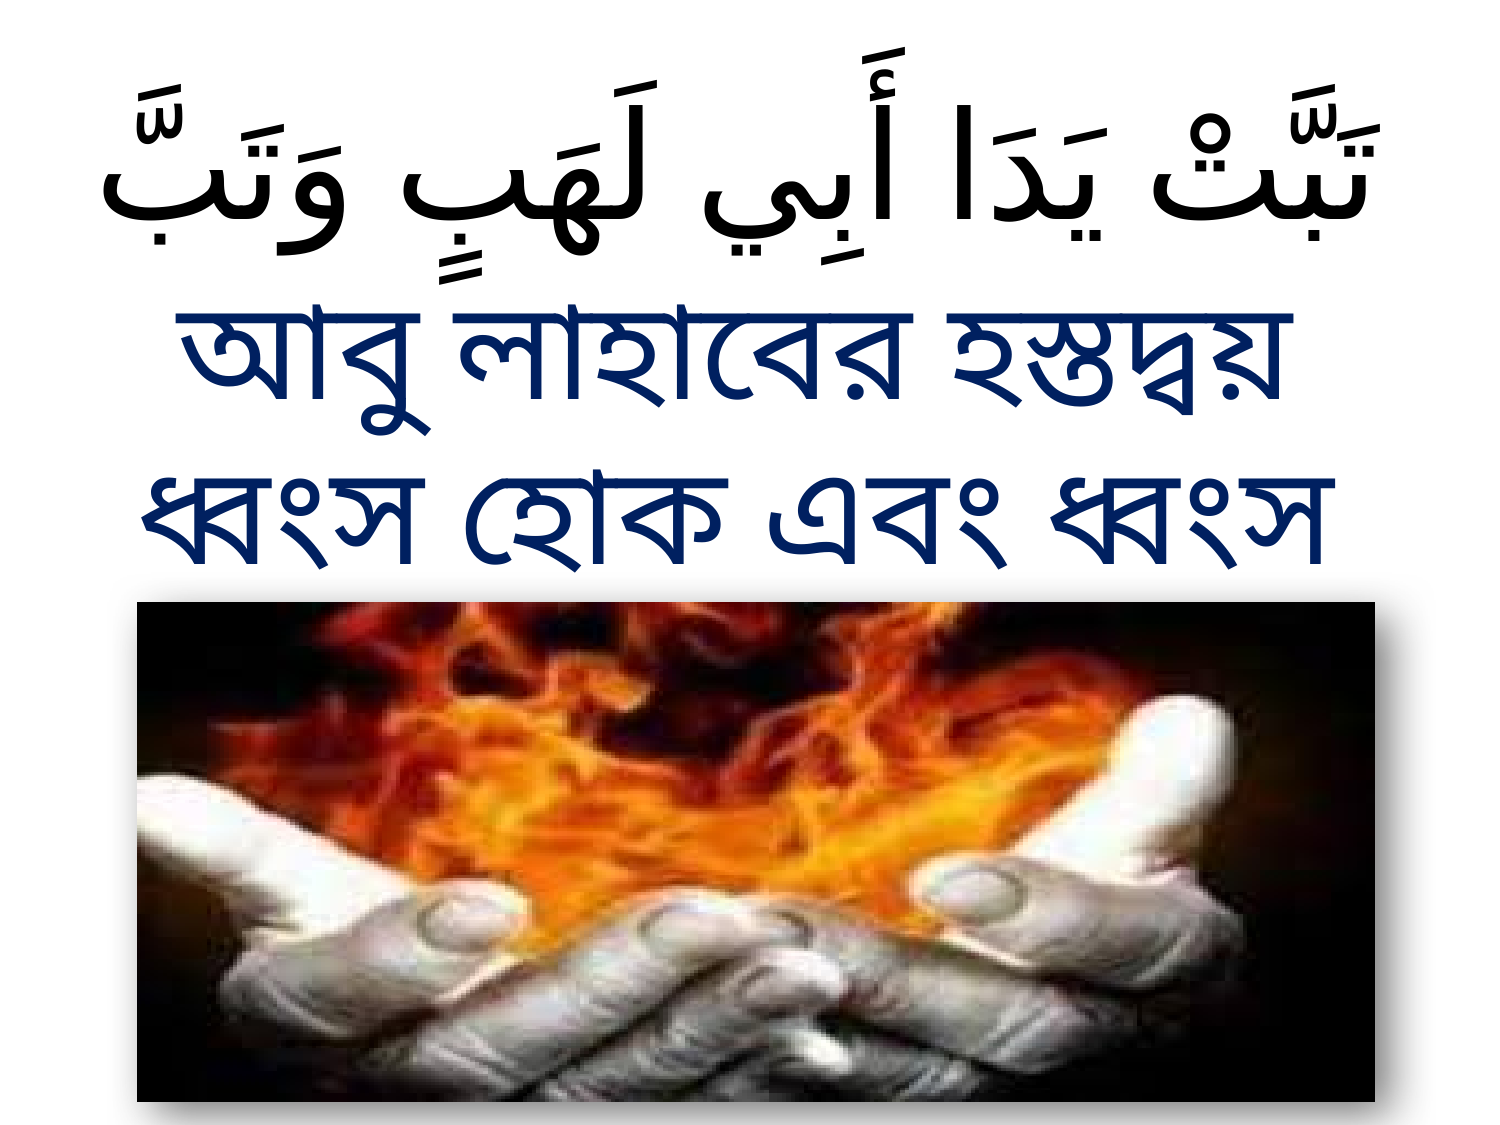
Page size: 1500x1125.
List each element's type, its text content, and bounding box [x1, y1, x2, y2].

text_box تَبَّتْ يَدَا أَبِي لَهَبٍ وَتَبَّ [62, 62, 1450, 258]
picture [137, 602, 1376, 1102]
text_box আবু লাহাবের হস্তদ্বয় ধ্বংস হোক এবং ধ্বংস হোক সে নিজে [22, 254, 1448, 764]
